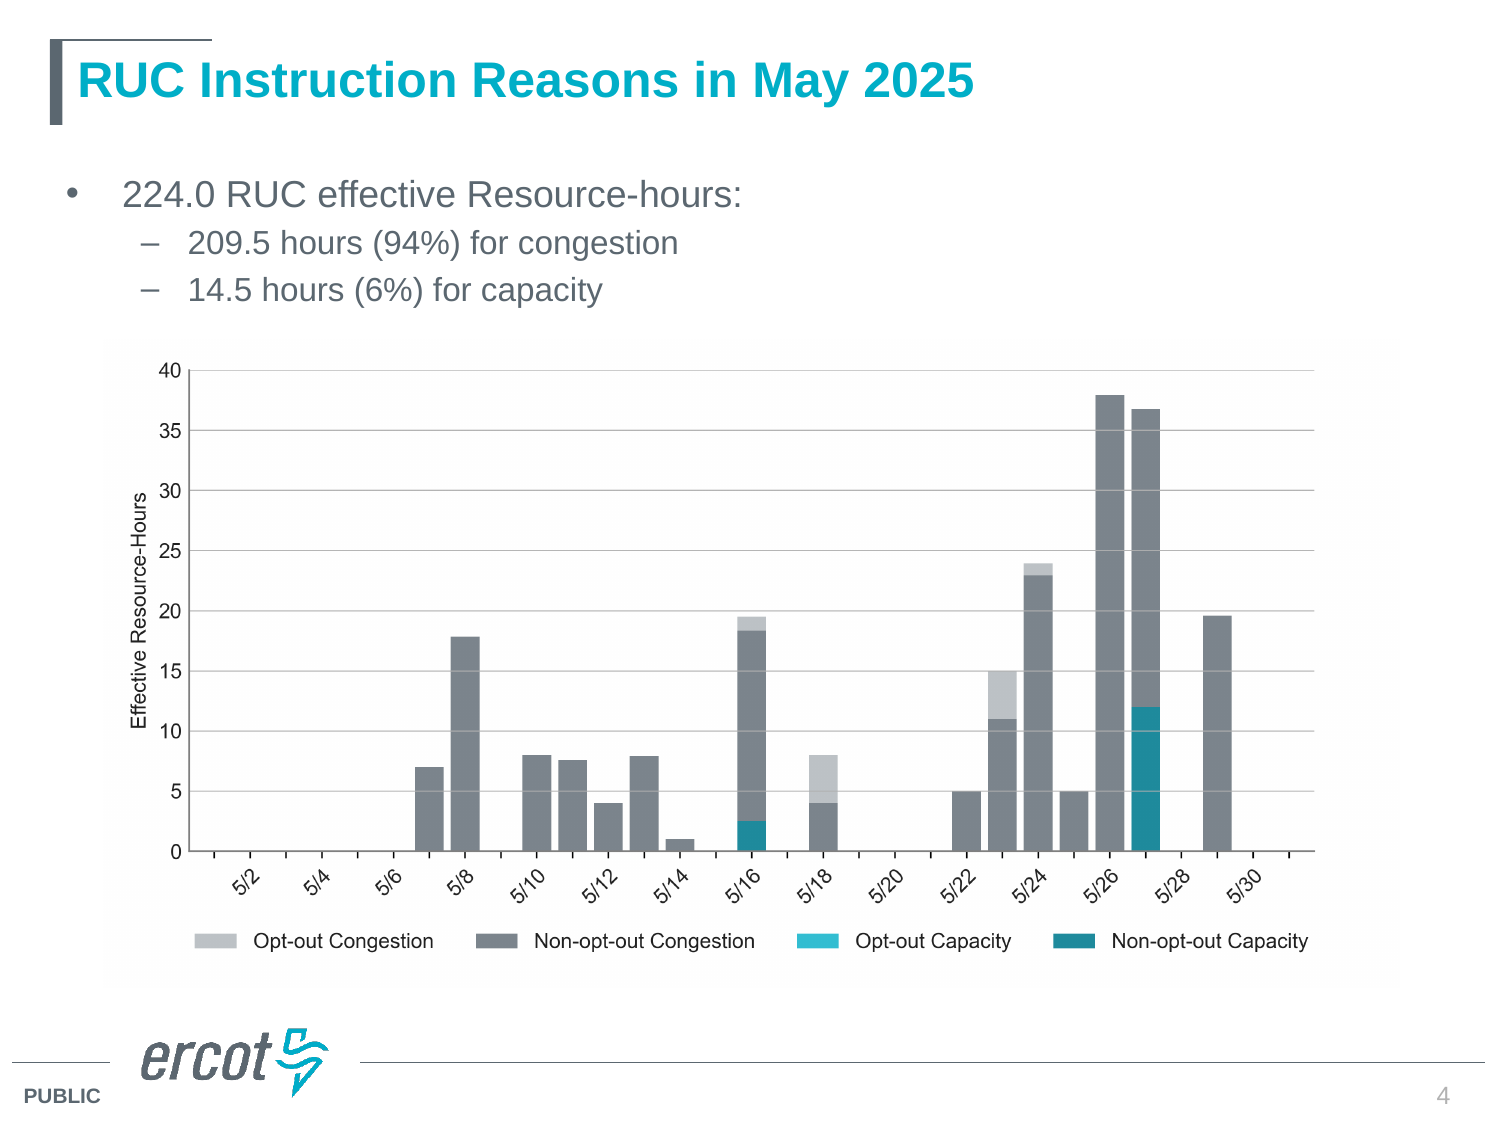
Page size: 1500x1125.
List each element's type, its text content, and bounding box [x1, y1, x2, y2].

title RUC Instruction Reasons in May 2025 [62, 39, 1450, 125]
slide_number 4 [1400, 1076, 1488, 1113]
picture [137, 1024, 332, 1100]
picture [103, 339, 1401, 988]
list 224.0 RUC effective Resource-hours: 209.5 hours (94%) for congestion 14.5 hours (6%) for capacity [50, 162, 1451, 413]
